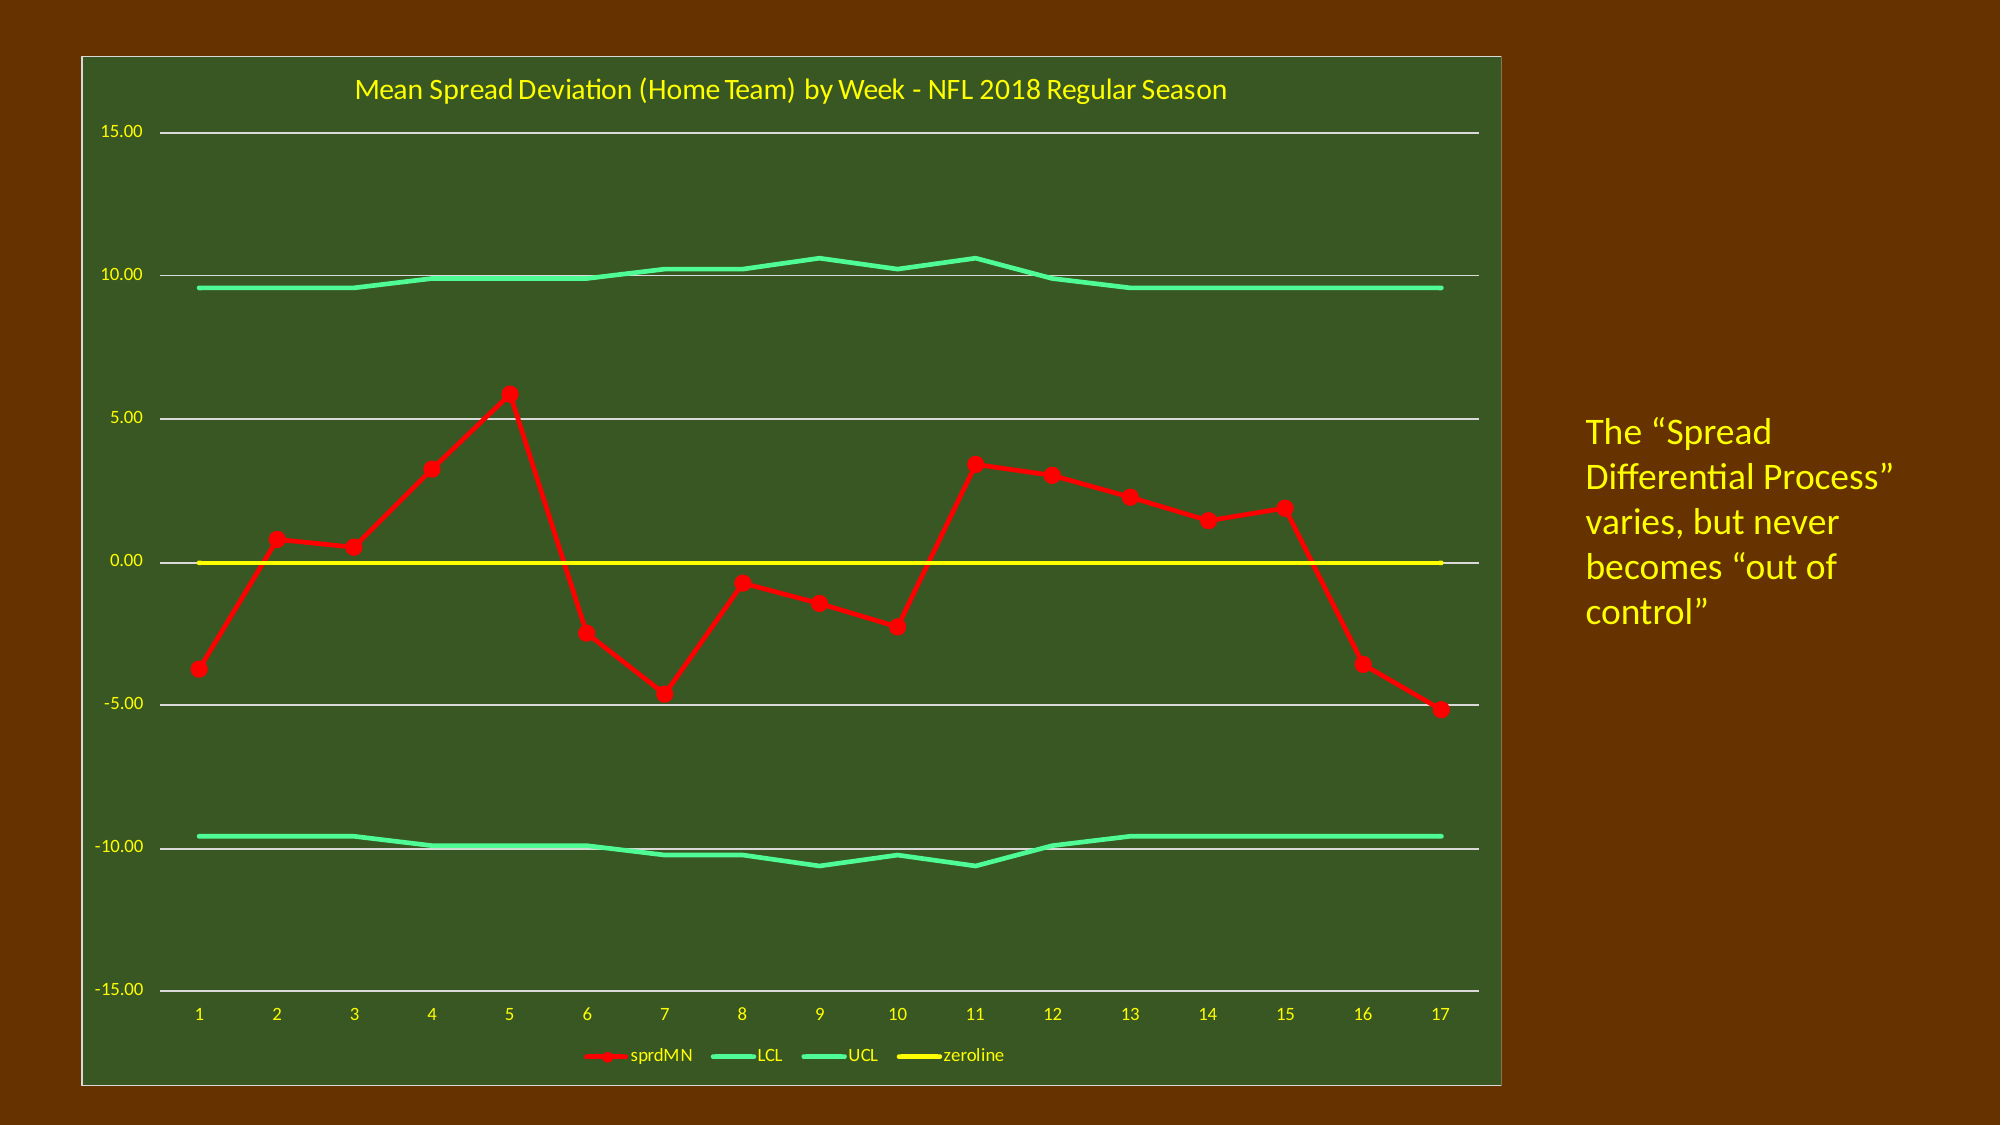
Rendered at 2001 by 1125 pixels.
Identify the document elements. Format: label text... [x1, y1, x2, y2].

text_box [81, 55, 1502, 1086]
text_box The “Spread Differential Process” varies, but never becomes “out of control” [1570, 399, 1914, 640]
